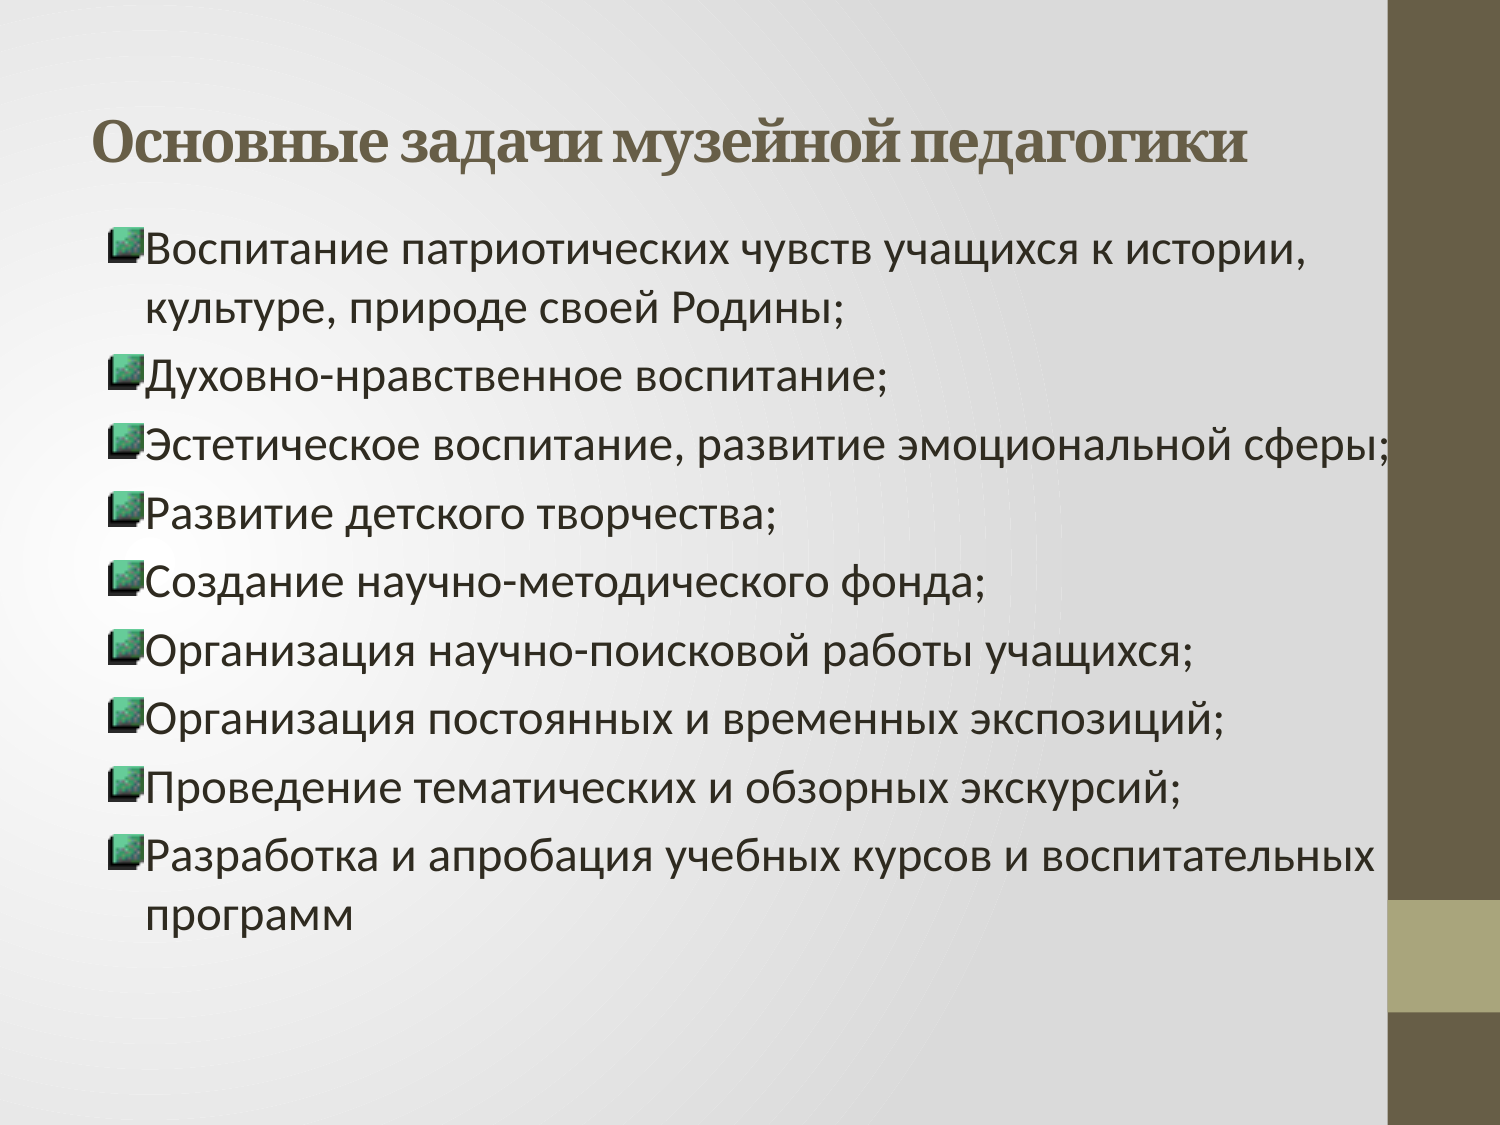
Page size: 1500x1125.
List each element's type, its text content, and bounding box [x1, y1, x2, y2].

picture [108, 227, 144, 263]
picture [108, 766, 144, 802]
picture [108, 423, 144, 459]
list Воспитание патриотических чувств учащихся к истории, культуре, природе своей Родины; Духовно-нравственное воспитание; Эстетическое воспитание, развитие эмоциональной сферы; Развитие детского творчества; Создание научно-методического фонда; Организация научно-поисковой работы учащихся; Организация постоянных и временных экспозиций; Проведение тематических и обзорных экскурсий; Разработка и апробация учебных курсов и воспитательных программ [75, 208, 1425, 1005]
picture [108, 560, 144, 596]
picture [108, 629, 144, 665]
title Основные задачи музейной педагогики [75, 45, 1325, 208]
picture [108, 697, 144, 733]
picture [108, 354, 144, 390]
picture [108, 834, 144, 870]
picture [108, 491, 144, 527]
